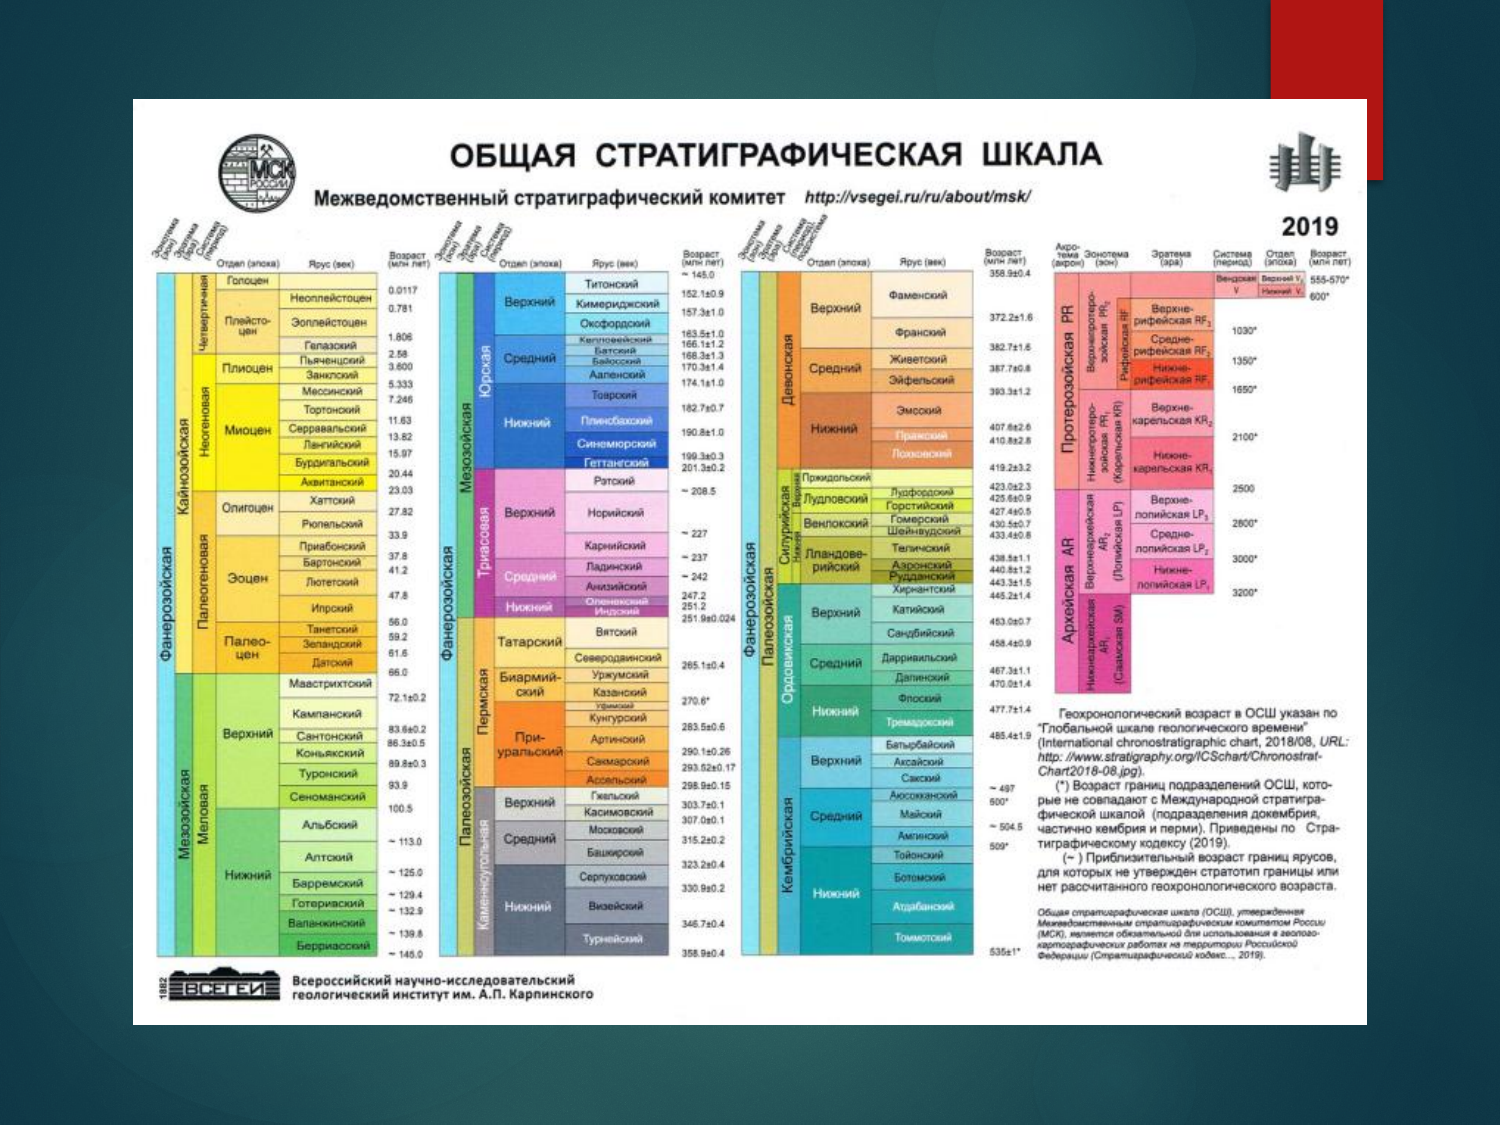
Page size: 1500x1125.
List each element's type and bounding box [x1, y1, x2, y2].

picture [133, 99, 1367, 1026]
